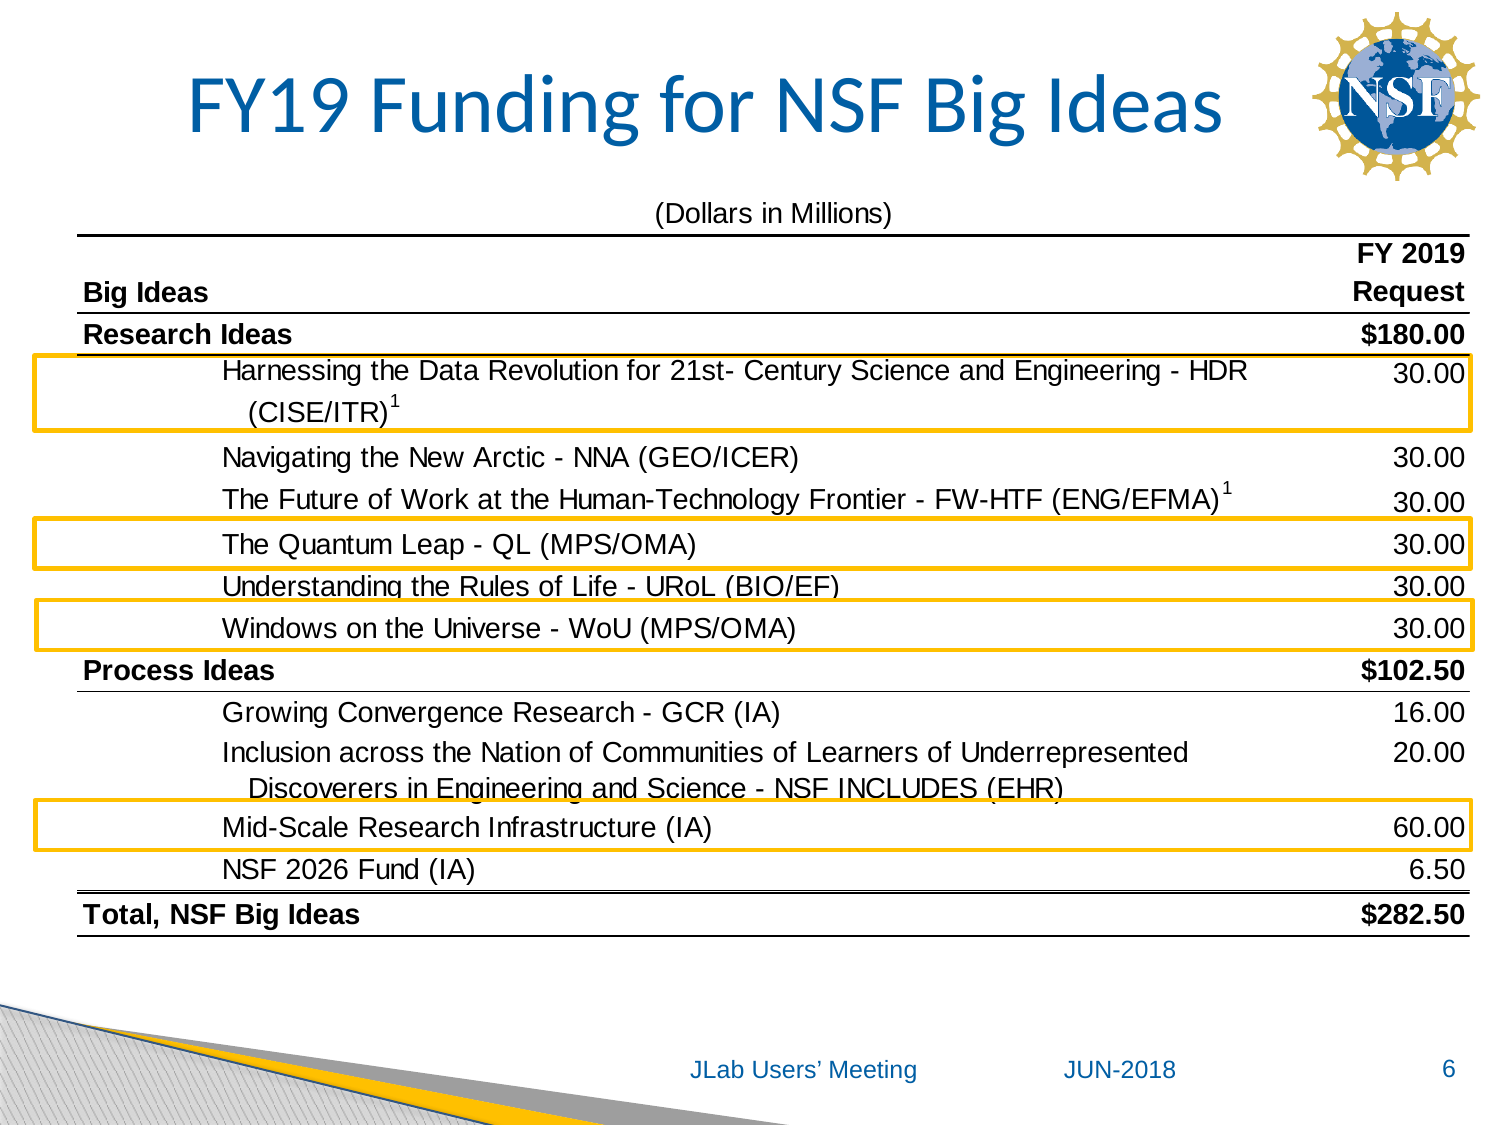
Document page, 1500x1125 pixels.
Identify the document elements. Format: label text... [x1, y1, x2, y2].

text_box [33, 517, 71, 571]
picture [76, 12, 1481, 938]
title FY19 Funding for NSF Big Ideas [99, 9, 1313, 148]
slide_number 6 [1387, 1037, 1472, 1098]
text_box [34, 598, 71, 652]
text_box [33, 798, 71, 852]
text_box [33, 353, 71, 433]
footer JLab Users’ Meeting JUN-2018 [537, 1038, 1331, 1099]
